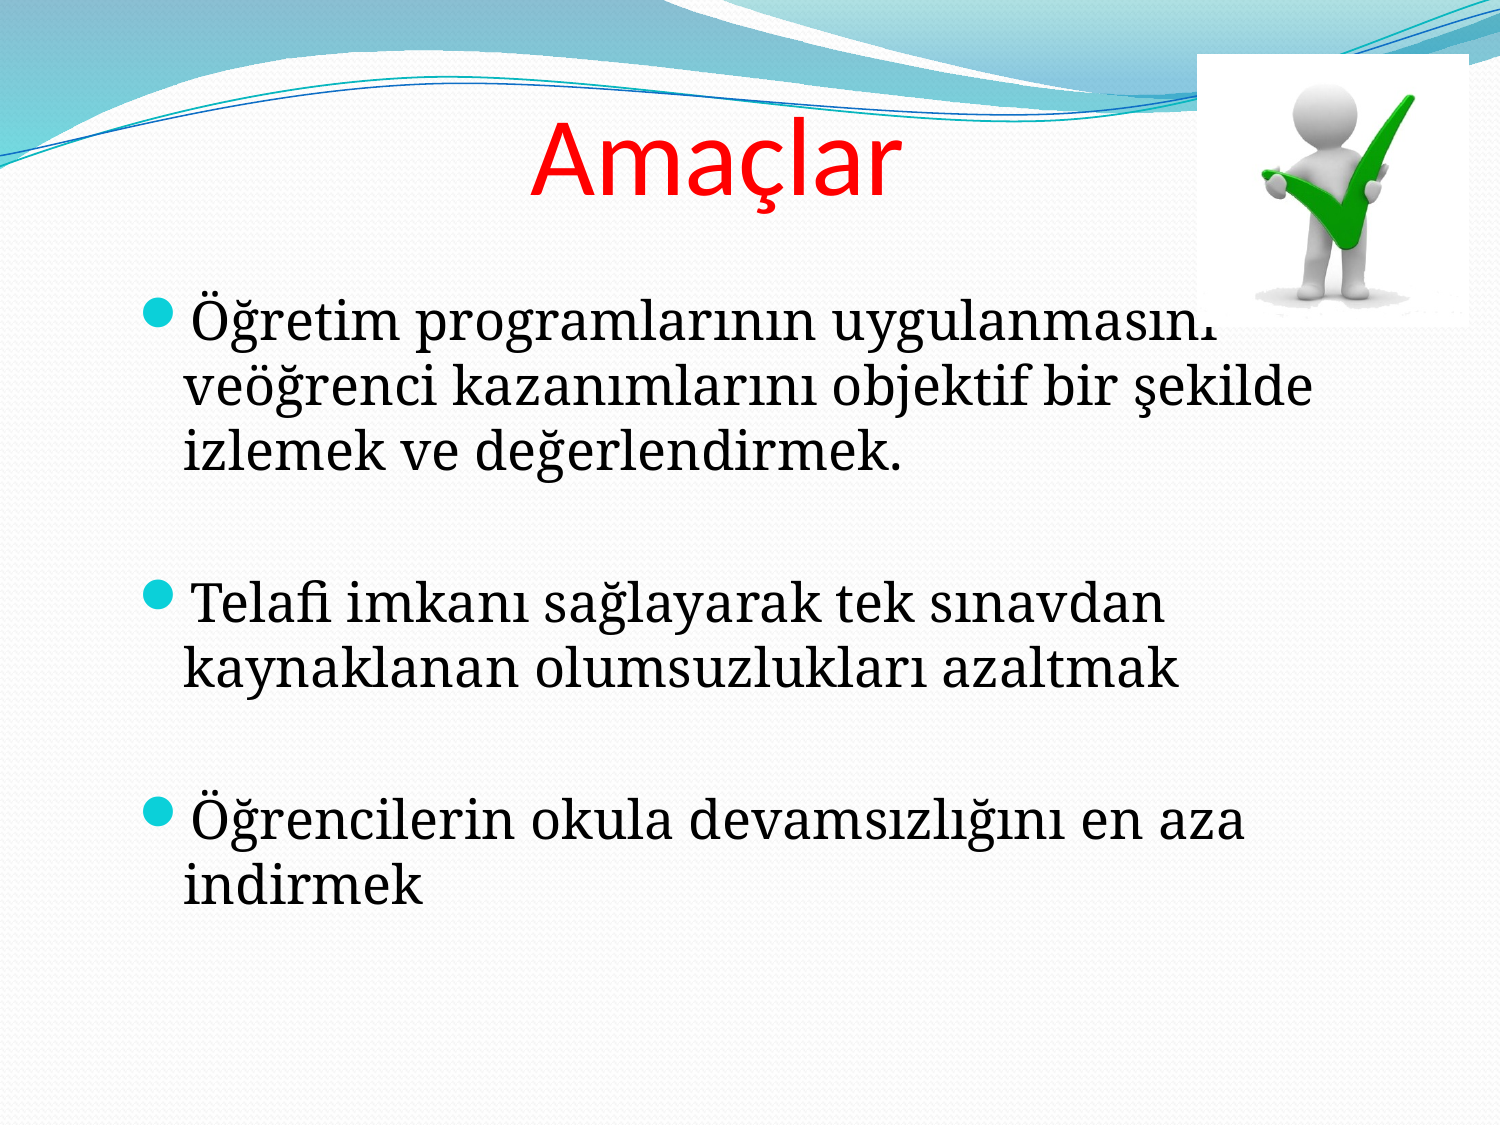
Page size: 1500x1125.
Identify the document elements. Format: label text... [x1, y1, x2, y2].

list Öğretim programlarının uygulanmasını veöğrenci kazanımlarını objektif bir şekilde izlemek ve değerlendirmek. Telafi imkanı sağlayarak tek sınavdan kaynaklanan olumsuzlukları azaltmak Öğrencilerin okula devamsızlığını en aza indirmek [123, 278, 1349, 1004]
title Amaçlar [123, 30, 1312, 219]
table_cell 4 [1190, 55, 1197, 219]
table_cell 3 [1190, 278, 1349, 338]
picture [1197, 54, 1470, 327]
